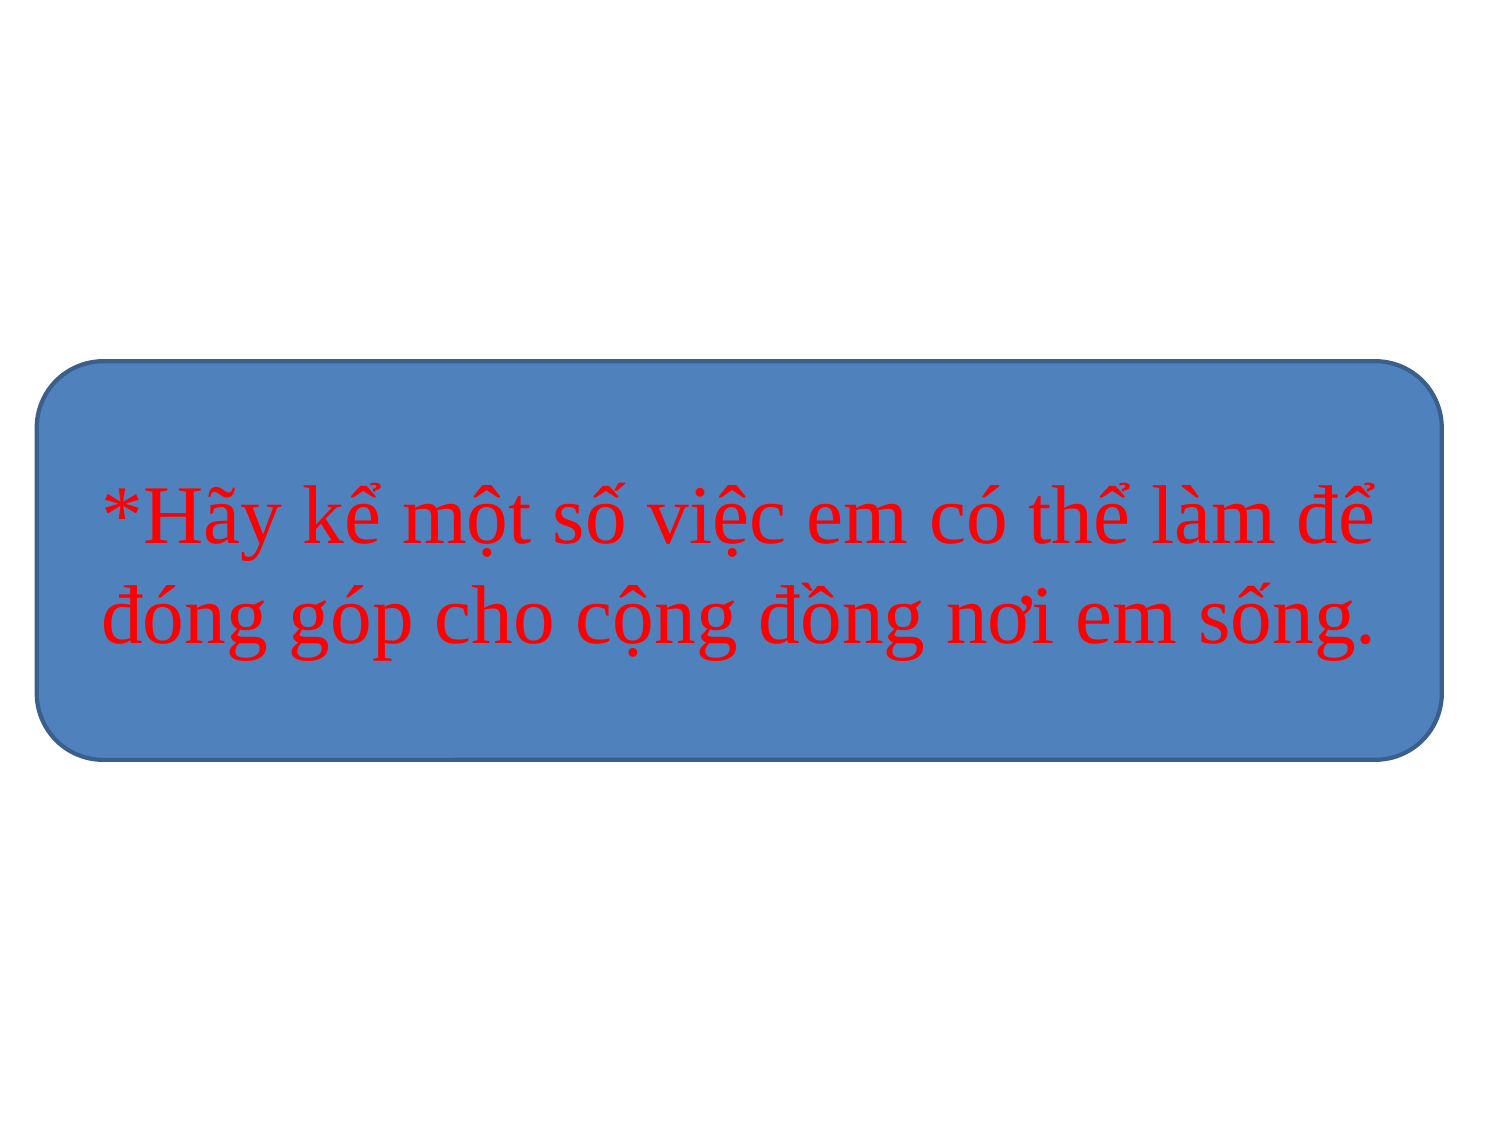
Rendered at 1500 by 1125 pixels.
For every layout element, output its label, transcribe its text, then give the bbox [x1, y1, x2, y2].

text_box *Hãy kể một số việc em có thể làm để đóng góp cho cộng đồng nơi em sống. [34, 359, 1444, 762]
